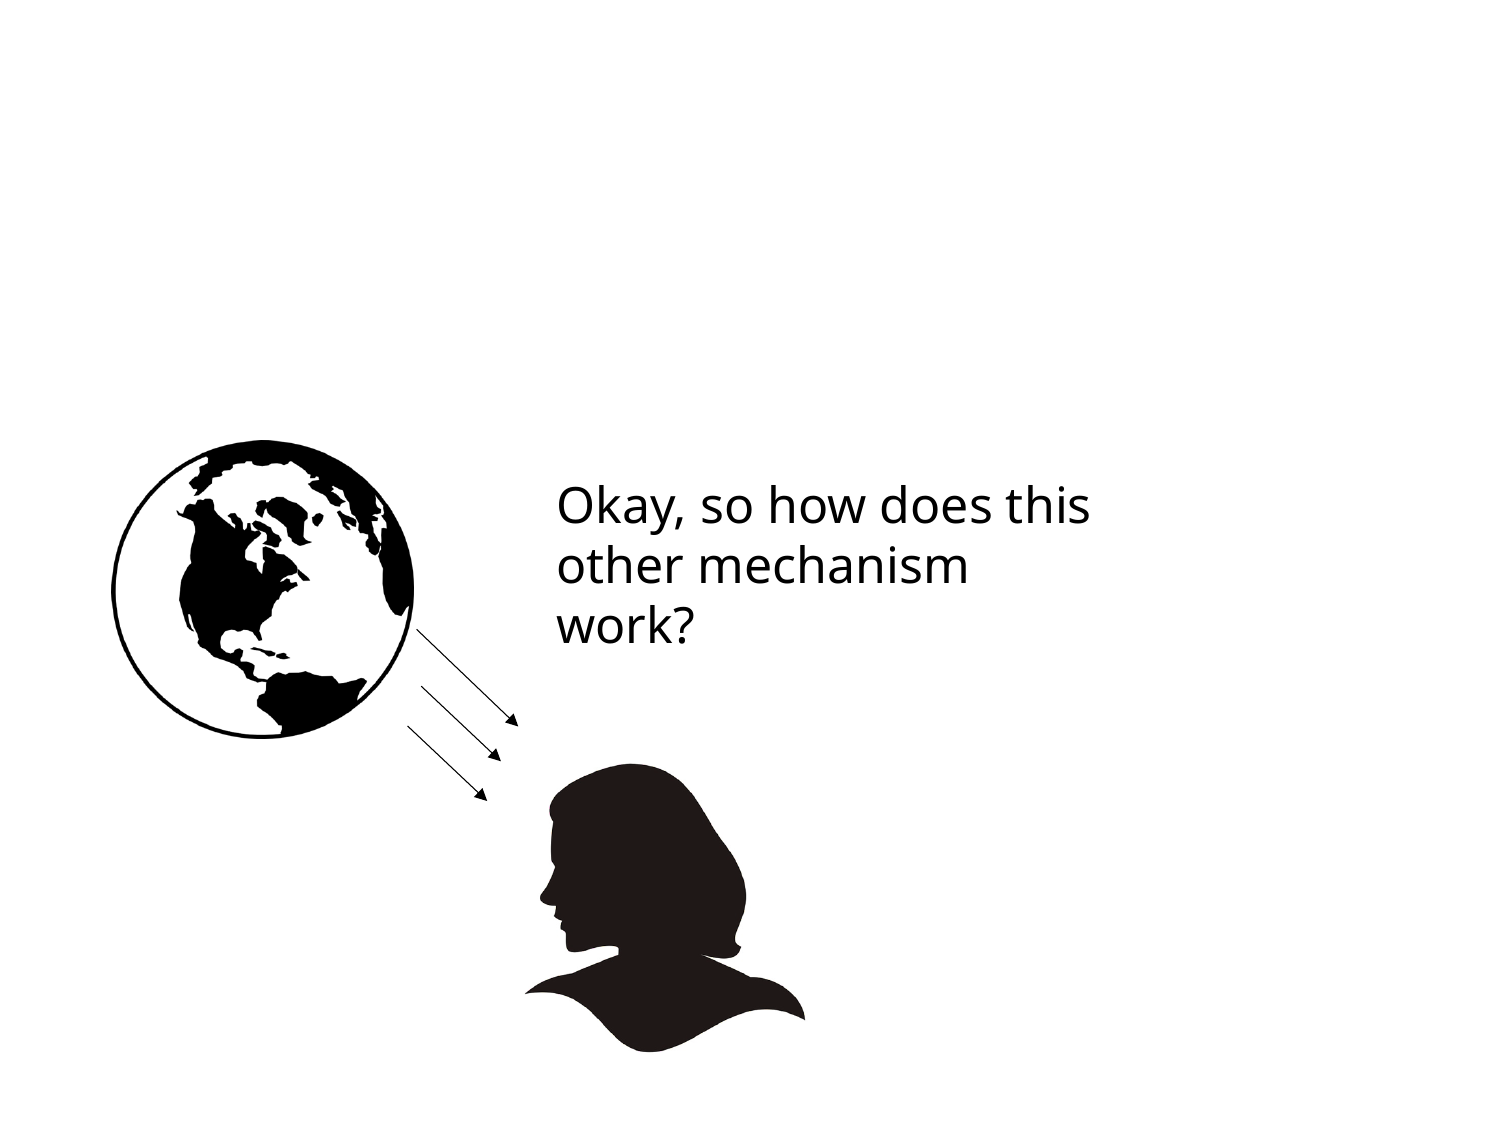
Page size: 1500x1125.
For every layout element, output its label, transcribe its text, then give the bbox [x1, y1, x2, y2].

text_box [421, 686, 501, 762]
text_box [416, 629, 519, 727]
text_box Okay, so how does this other mechanism work? [541, 465, 1127, 661]
picture [467, 710, 835, 1075]
picture [111, 440, 414, 739]
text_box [407, 725, 488, 802]
